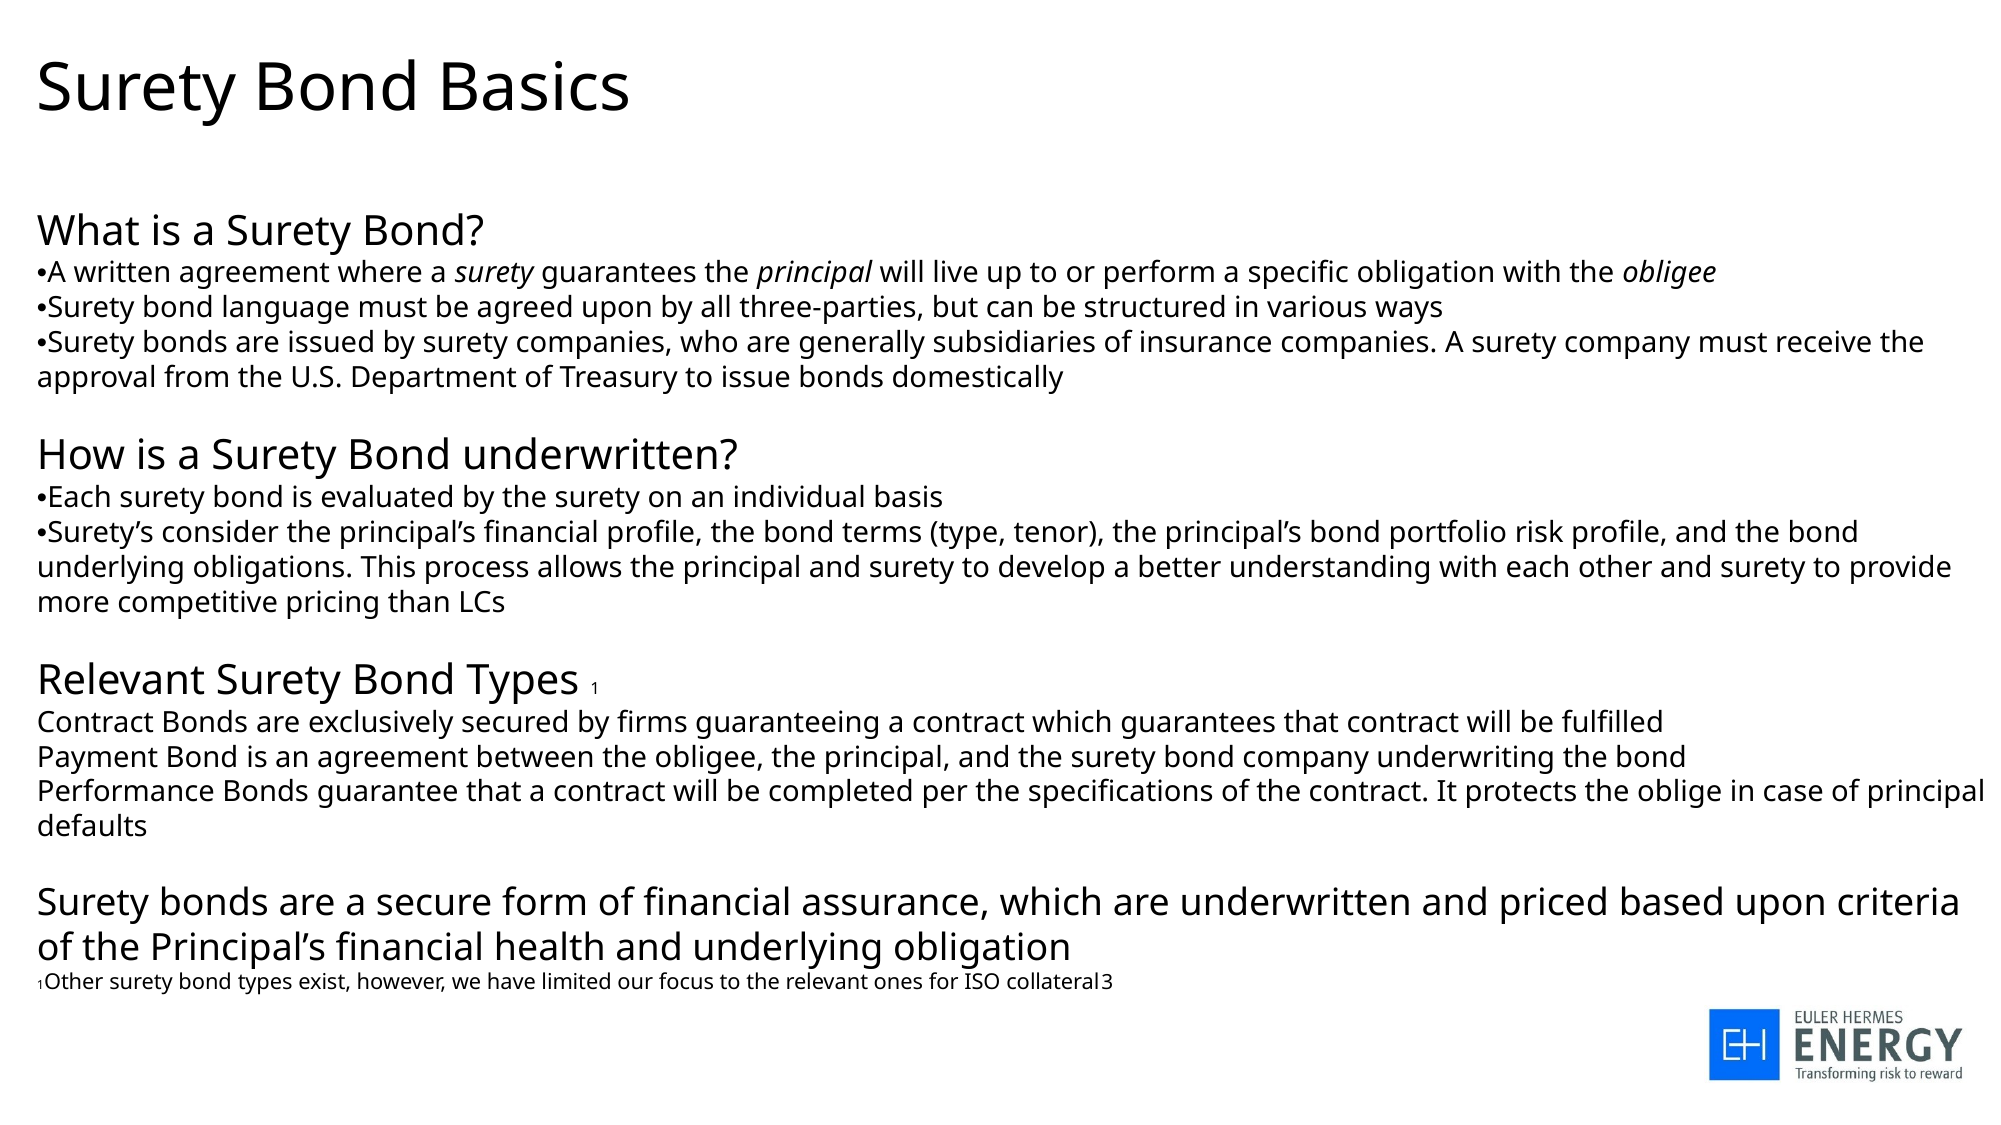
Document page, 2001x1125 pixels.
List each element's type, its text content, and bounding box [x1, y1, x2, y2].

picture [1704, 1005, 1967, 1085]
text_box Surety Bond Basics What is a Surety Bond? •A written agreement where a surety guarantees the principal will live up to or perform a specific obligation with the obligee •Surety bond language must be agreed upon by all three-parties, but can be structured in various ways •Surety bonds are issued by surety companies, who are generally subsidiaries of insurance companies. A surety company must receive the approval from the U.S. Department of Treasury to issue bonds domestically How is a Surety Bond underwritten? •Each surety bond is evaluated by the surety on an individual basis •Surety’s consider the principal’s financial profile, the bond terms (type, tenor), the principal’s bond portfolio risk profile, and the bond underlying obligations. This process allows the principal and surety to develop a better understanding with each other and surety to provide more competitive pricing than LCs Relevant Surety Bond Types 1 Contract Bonds are exclusively secured by firms guaranteeing a contract which guarantees that contract will be fulfilled Payment Bond is an agreement between the obligee, the principal, and the surety bond company underwriting the bond Performance Bonds guarantee that a contract will be completed per the specifications of the contract. It protects the oblige in case of principal defaults Surety bonds are a secure form of financial assurance, which are underwritten and priced based upon criteria of the Principal’s financial health and underlying obligation 1Other surety bond types exist, however, we have limited our focus to the relevant ones for ISO collateral3 [22, 35, 2000, 1002]
